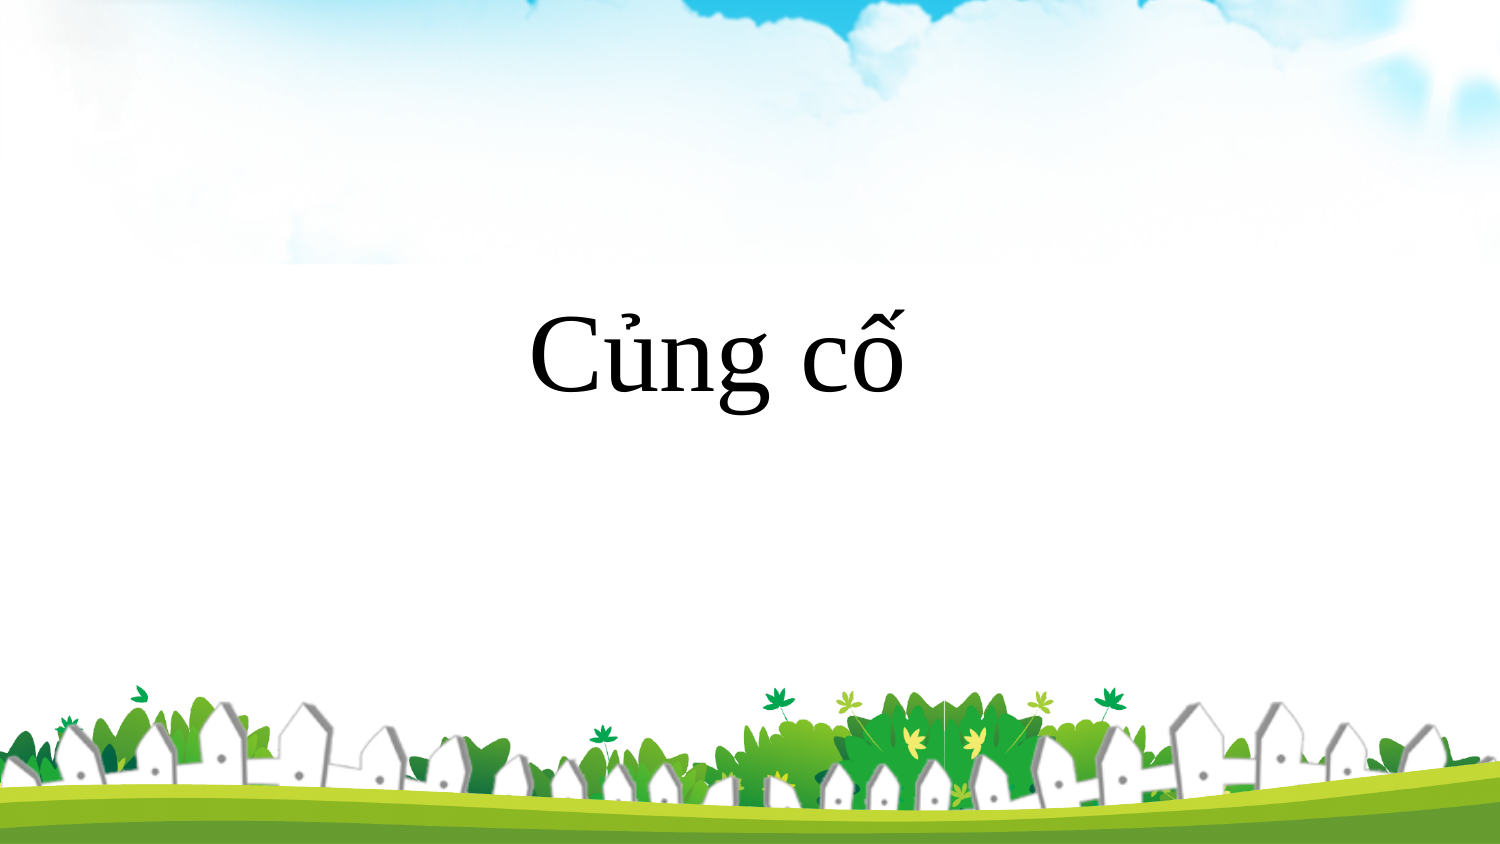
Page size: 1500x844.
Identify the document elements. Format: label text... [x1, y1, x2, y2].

picture [0, 654, 1500, 844]
text_box Củng cố [380, 272, 1056, 422]
picture [0, 0, 1500, 400]
